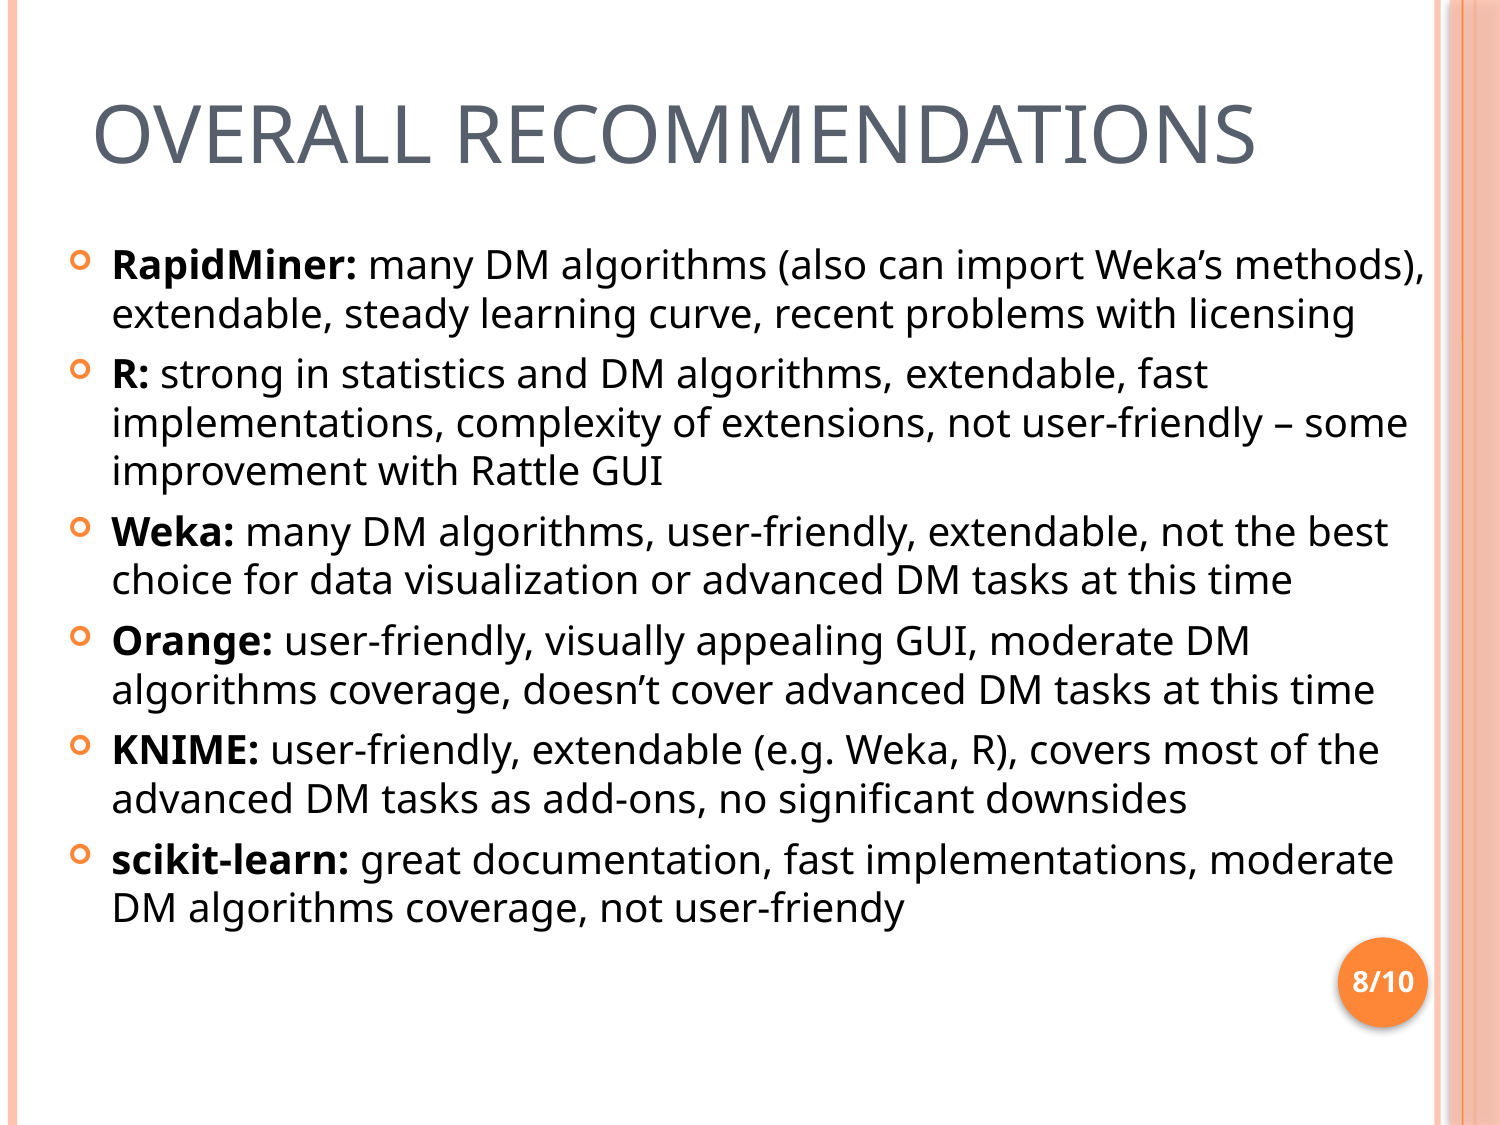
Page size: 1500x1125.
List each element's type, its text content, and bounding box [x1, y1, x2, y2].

title Overall recommendations [76, 1, 1302, 188]
list RapidMiner: many DM algorithms (also can import Weka’s methods), extendable, steady learning curve, recent problems with licensing R: strong in statistics and DM algorithms, extendable, fast implementations, complexity of extensions, not user-friendly – some improvement with Rattle GUI Weka: many DM algorithms, user-friendly, extendable, not the best choice for data visualization or advanced DM tasks at this time Orange: user-friendly, visually appealing GUI, moderate DM algorithms coverage, doesn’t cover advanced DM tasks at this time KNIME: user-friendly, extendable (e.g. Weka, R), covers most of the advanced DM tasks as add-ons, no significant downsides scikit-learn: great documentation, fast implementations, moderate DM algorithms coverage, not user-friendy [53, 231, 1459, 953]
slide_number 8/10 [1333, 940, 1434, 1027]
